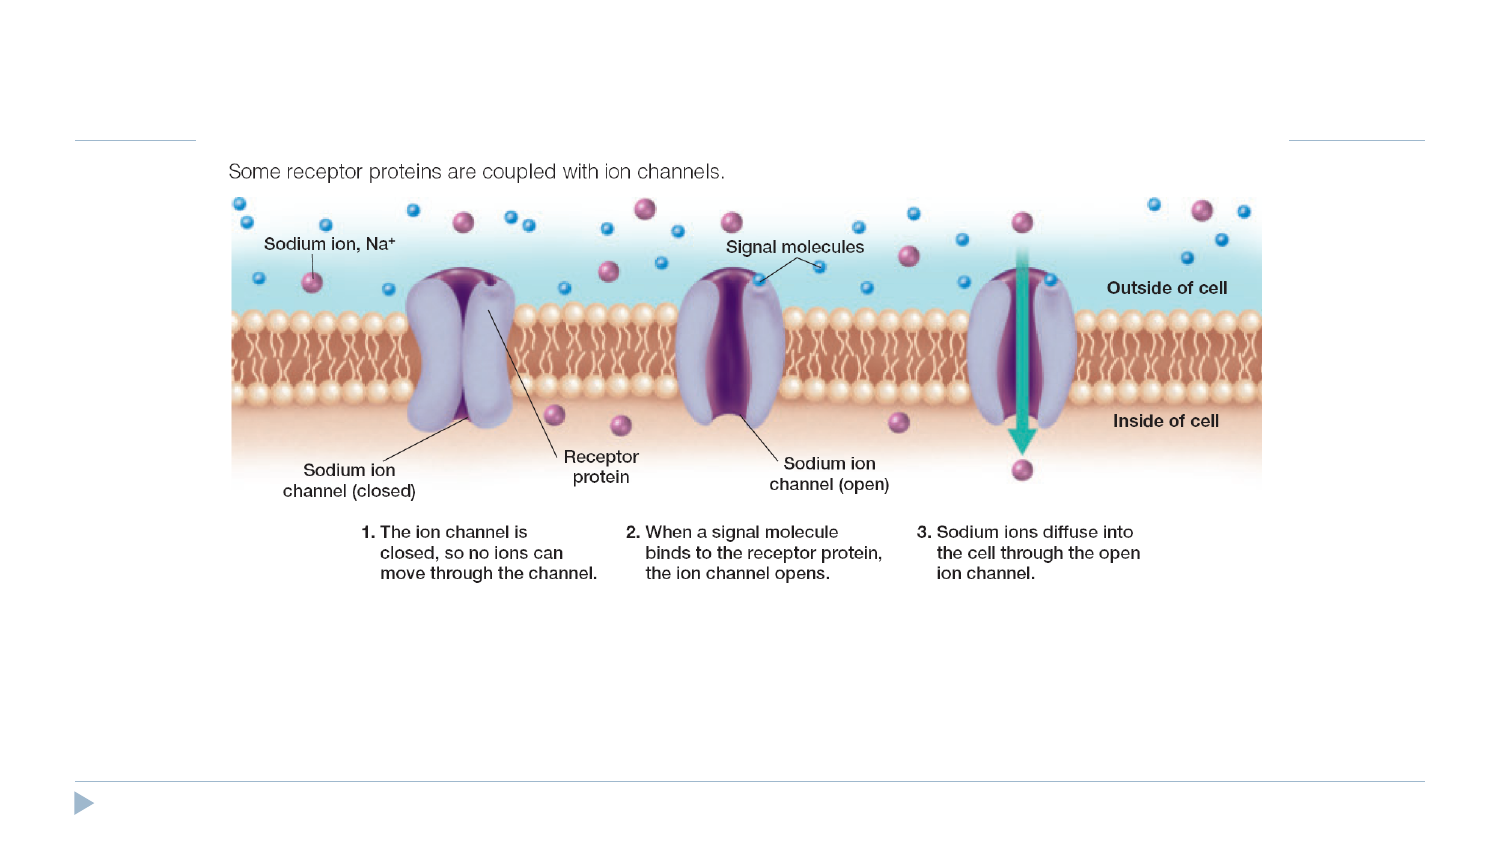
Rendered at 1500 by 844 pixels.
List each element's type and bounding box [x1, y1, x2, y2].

picture [196, 78, 1290, 631]
